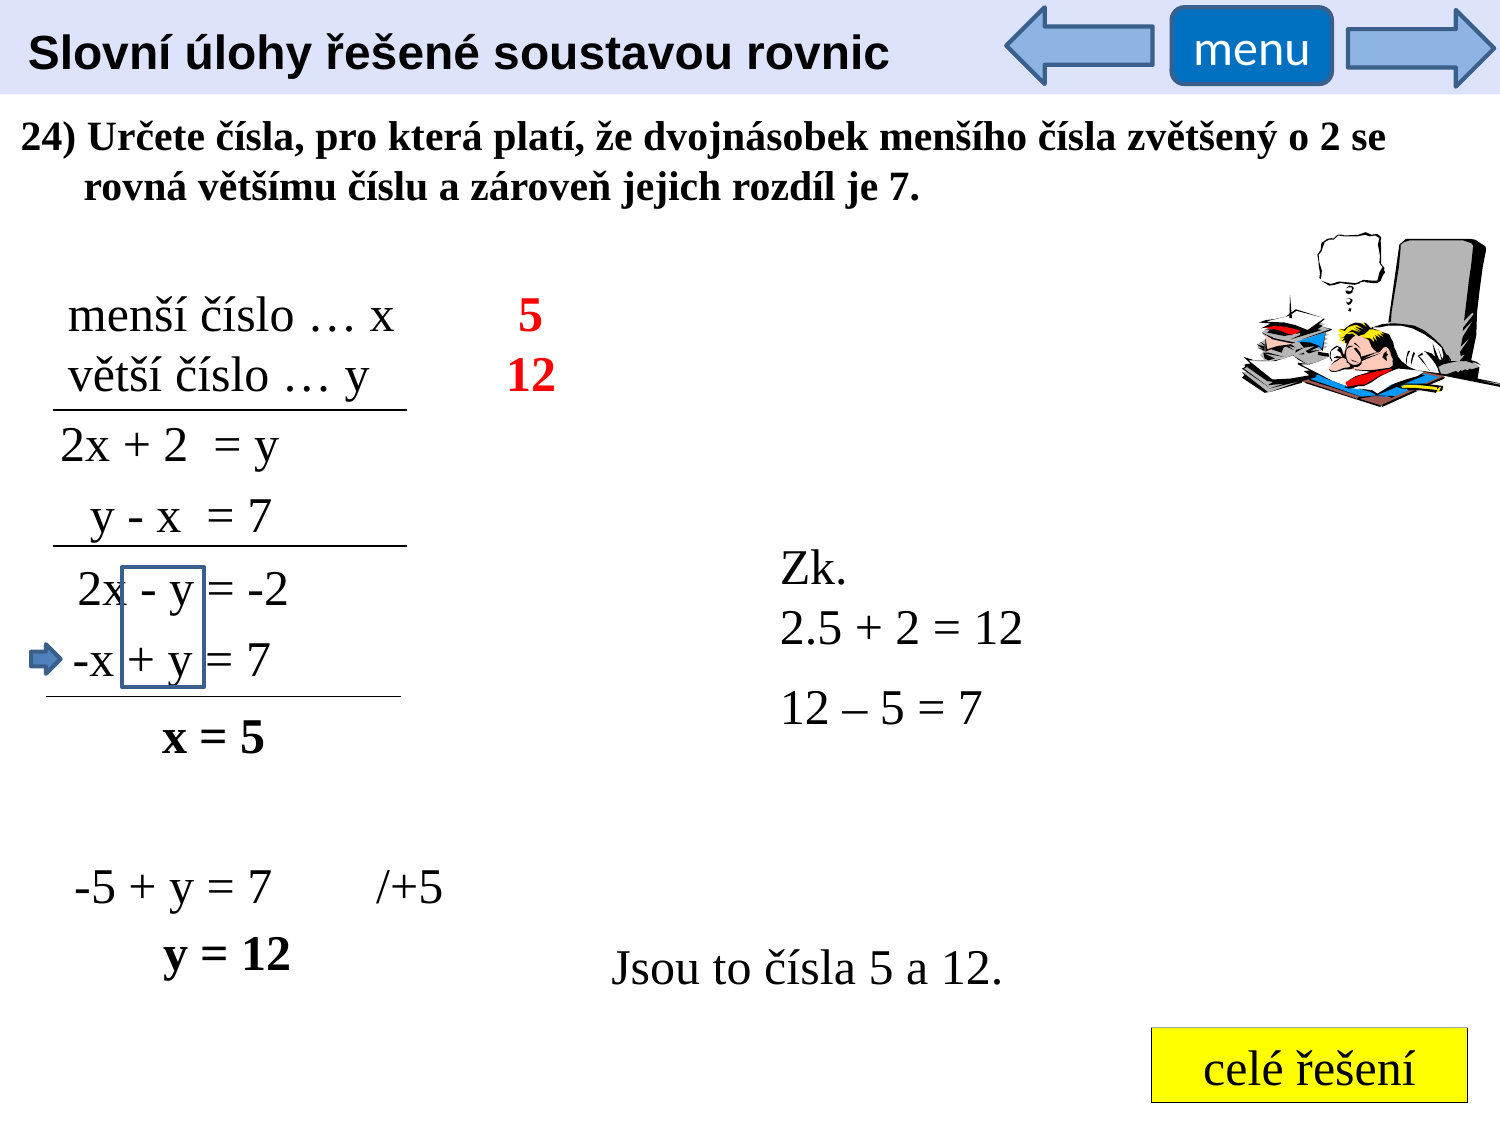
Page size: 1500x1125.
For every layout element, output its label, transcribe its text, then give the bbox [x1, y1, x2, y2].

text_box 2x - y = -2 [62, 554, 384, 623]
text_box Slovní úlohy řešené soustavou rovnic [1321, 14, 1412, 87]
text_box y = 12 [48, 913, 358, 988]
text_box x = 5 [72, 704, 335, 772]
text_box Jsou to čísla 5 a 12. [596, 927, 1471, 1028]
text_box menu [1169, 5, 1335, 87]
text_box 24) Určete čísla, pro která platí, že dvojnásobek menšího čísla zvětšený o 2 se rovná většímu číslu a zároveň jejich rozdíl je 7. [5, 101, 1483, 275]
text_box 5 12 [442, 274, 620, 405]
text_box /+5 [361, 845, 504, 921]
text_box Zk. 2.5 + 2 = 12 12 – 5 = 7 [765, 527, 1317, 773]
text_box [1412, 7, 1497, 89]
text_box y - x = 7 [75, 475, 306, 545]
text_box [0, 0, 1500, 96]
text_box Slovní úlohy řešené soustavou rovnic [13, 14, 1183, 87]
text_box [29, 642, 63, 676]
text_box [1241, 230, 1500, 410]
text_box -5 + y = 7 [59, 845, 361, 921]
text_box menší číslo … x větší číslo … y [53, 274, 442, 405]
text_box -x + y = 7 [57, 618, 349, 694]
text_box [120, 565, 206, 689]
text_box celé řešení [1151, 1028, 1468, 1103]
text_box 2x + 2 = y [45, 404, 355, 479]
text_box [1034, 5, 1047, 14]
